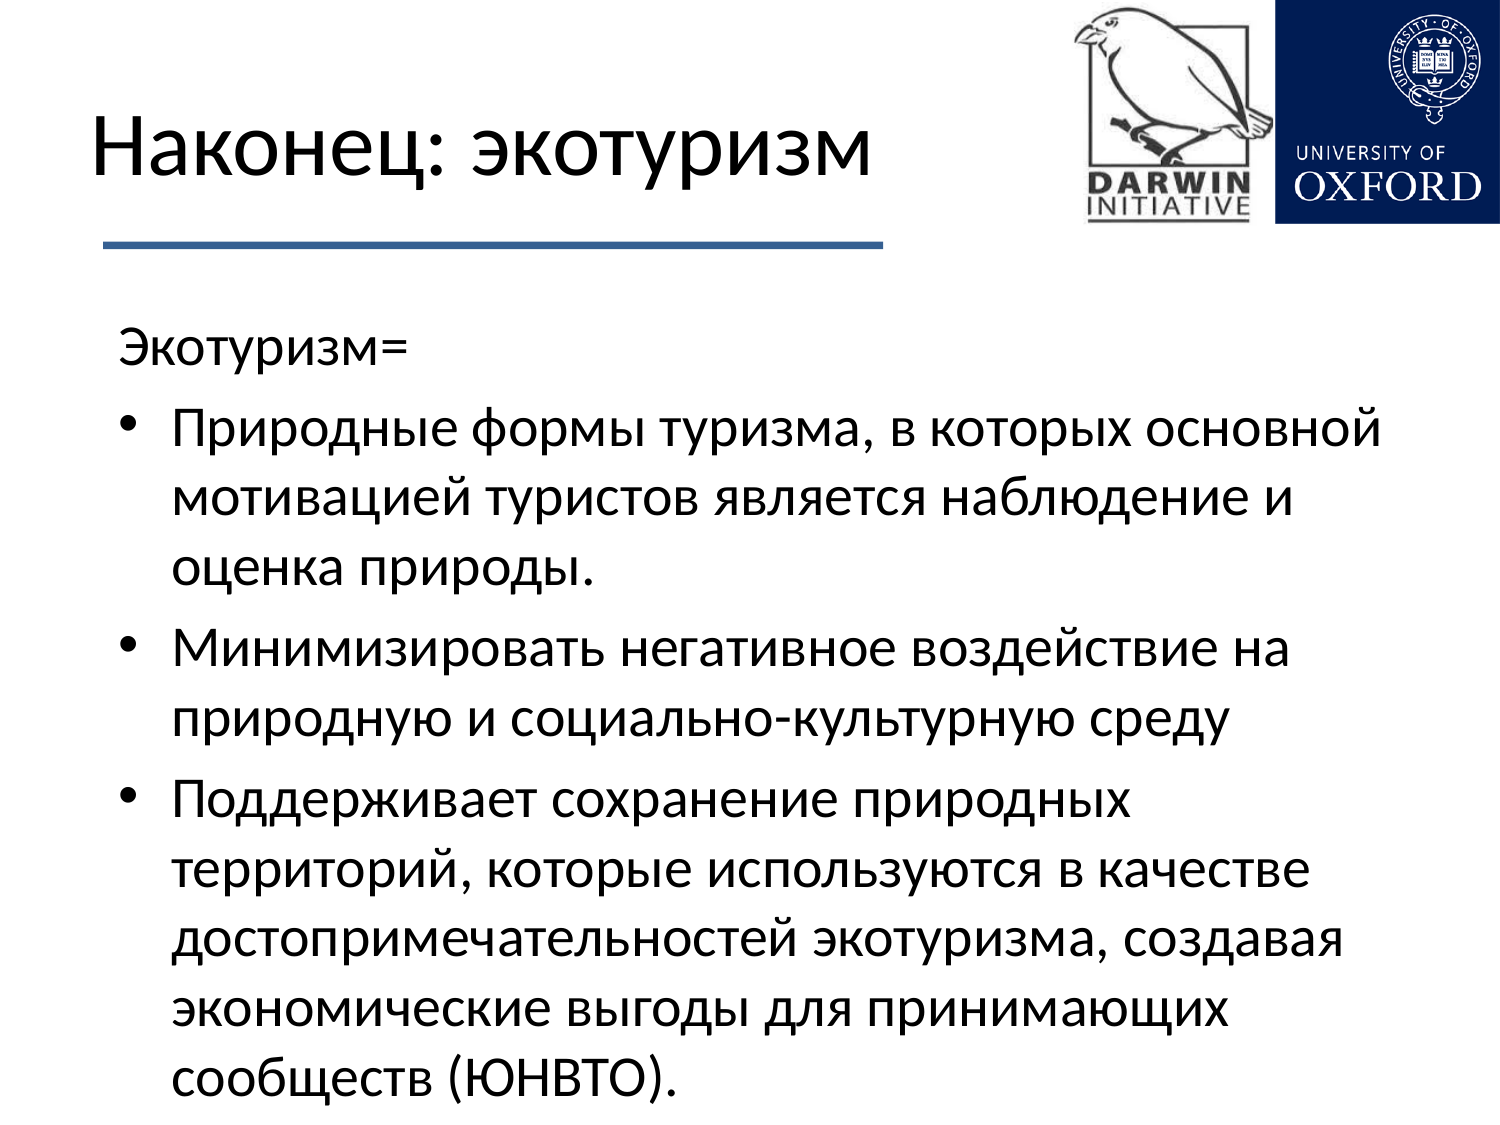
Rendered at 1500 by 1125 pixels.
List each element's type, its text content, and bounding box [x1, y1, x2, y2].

list Экотуризм= Природные формы туризма, в которых основной мотивацией туристов является наблюдение и оценка природы. Минимизировать негативное воздействие на природную и социально-культурную среду Поддерживает сохранение природных территорий, которые используются в качестве достопримечательностей экотуризма, создавая экономические выгоды для принимающих сообществ (ЮНВТО). [103, 299, 1425, 1125]
picture [1071, 2, 1274, 239]
text_box [103, 241, 884, 250]
picture [1275, 0, 1500, 225]
title Наконец: экотуризм [75, 45, 1066, 233]
